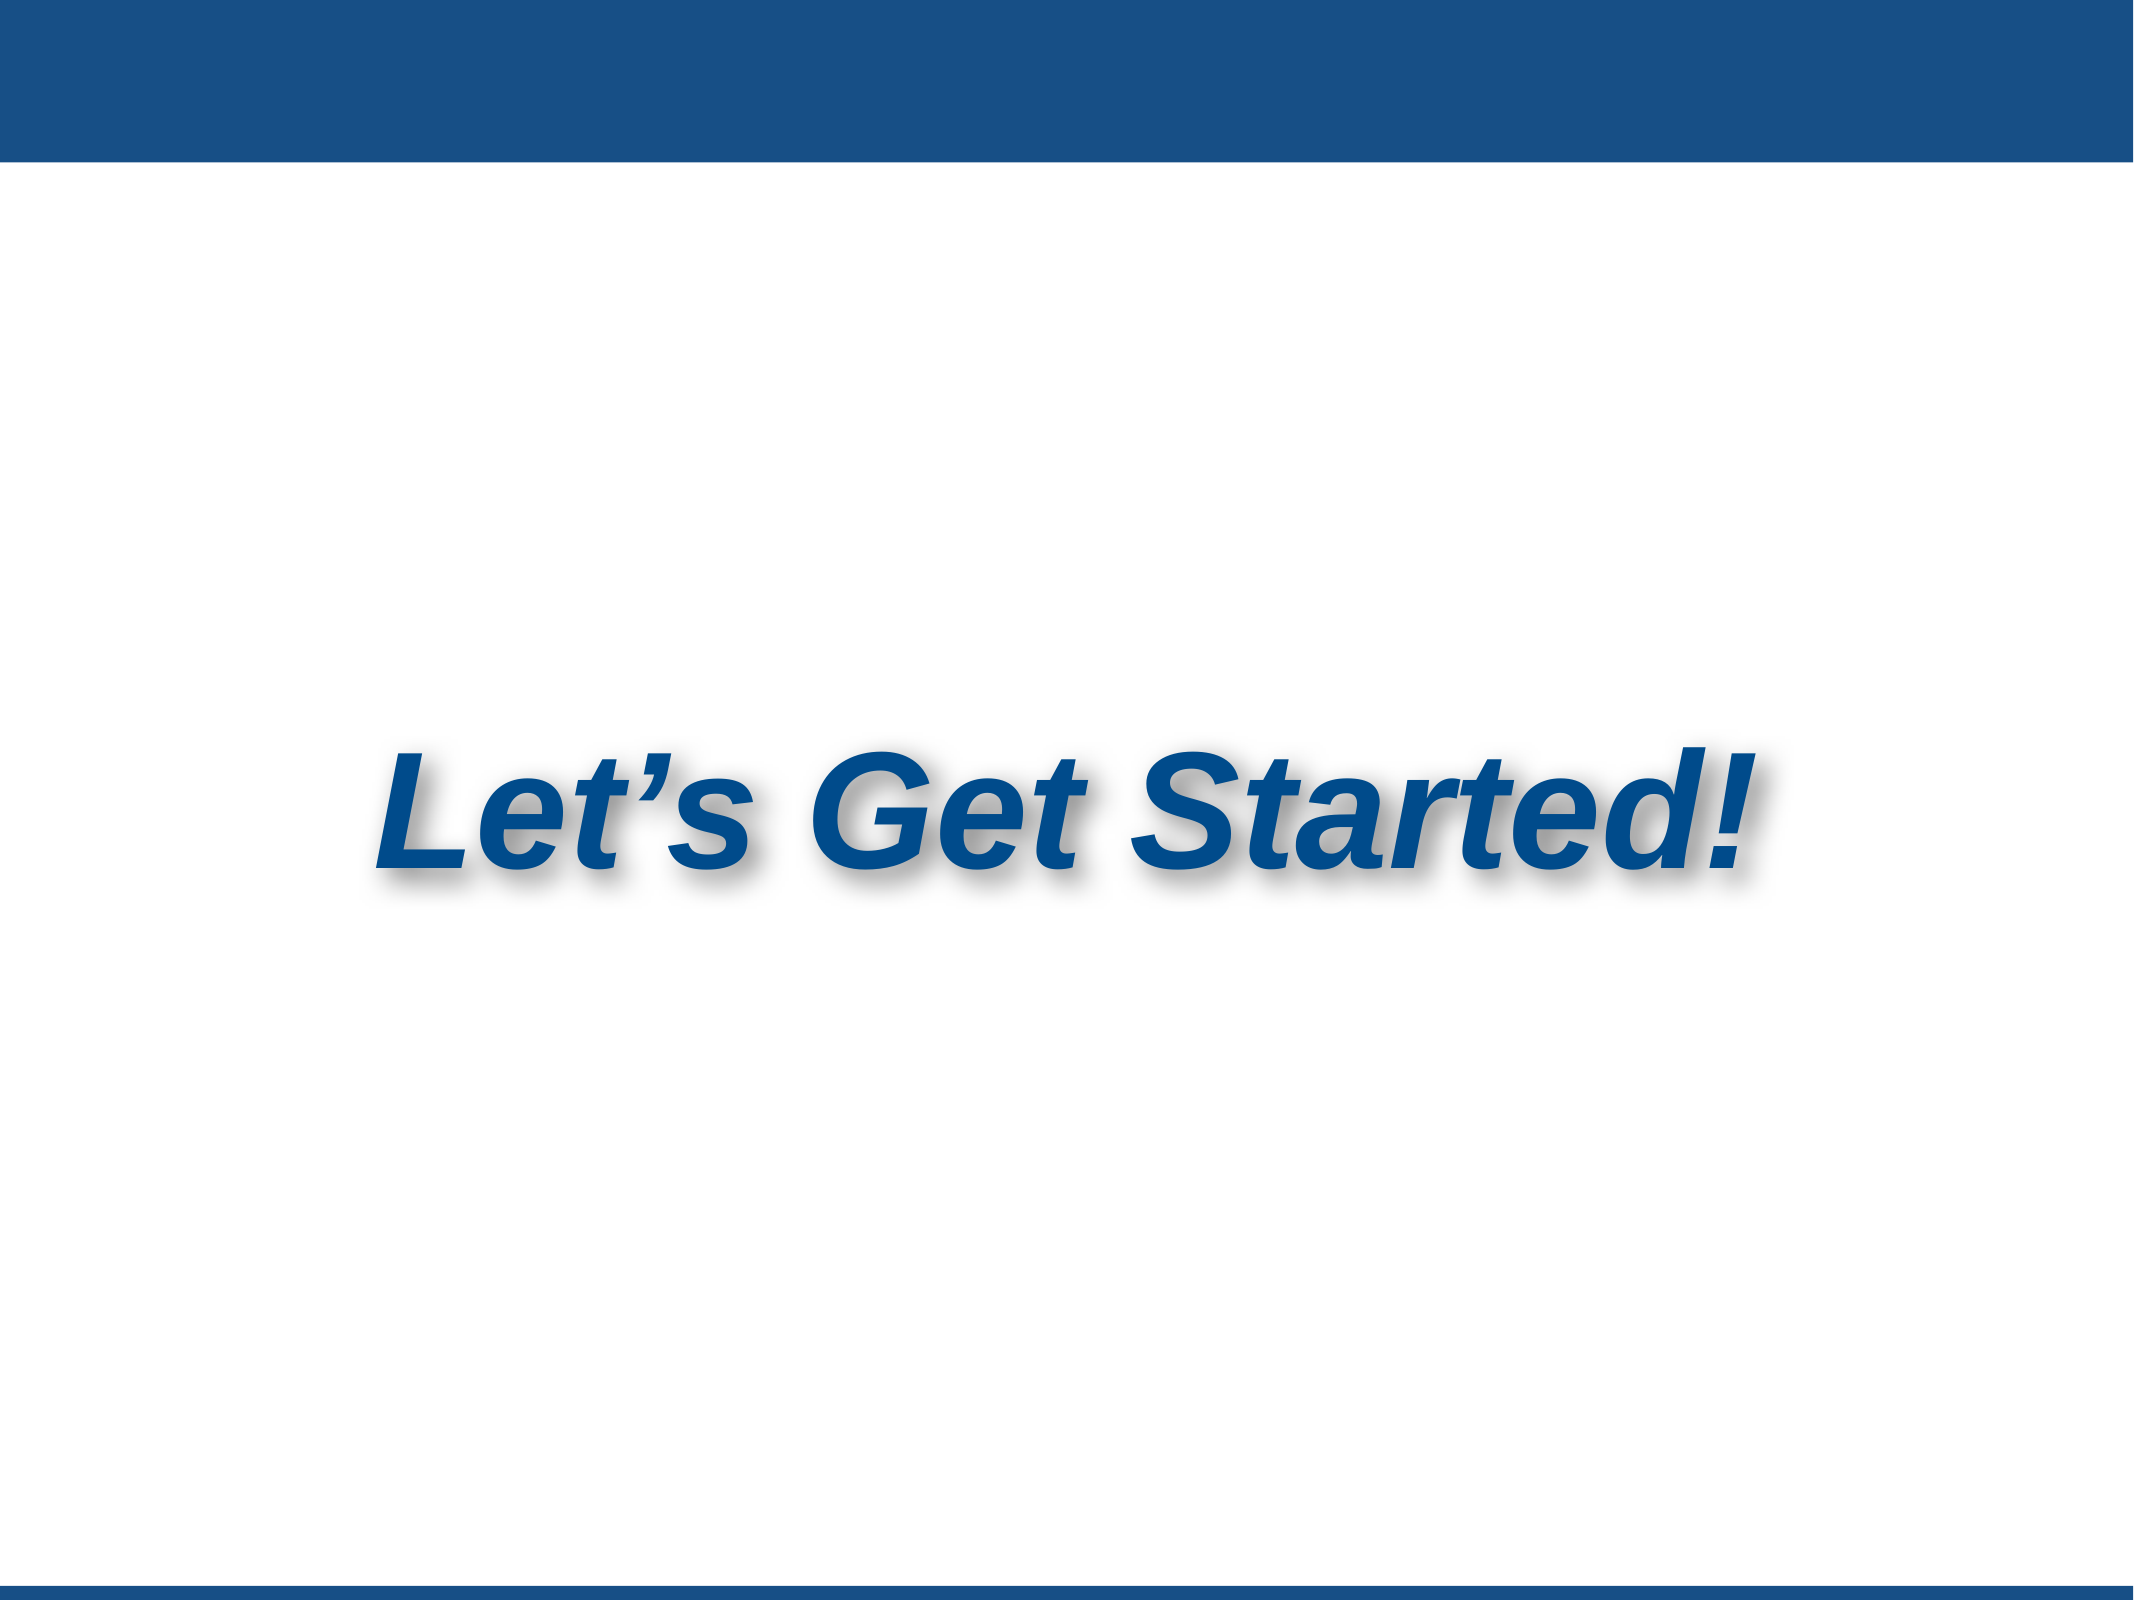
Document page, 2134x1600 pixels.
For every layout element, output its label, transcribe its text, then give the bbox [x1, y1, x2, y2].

text_box [0, 0, 2134, 163]
text_box [0, 1585, 2134, 1600]
text_box Let’s Get Started! [72, 692, 2061, 919]
